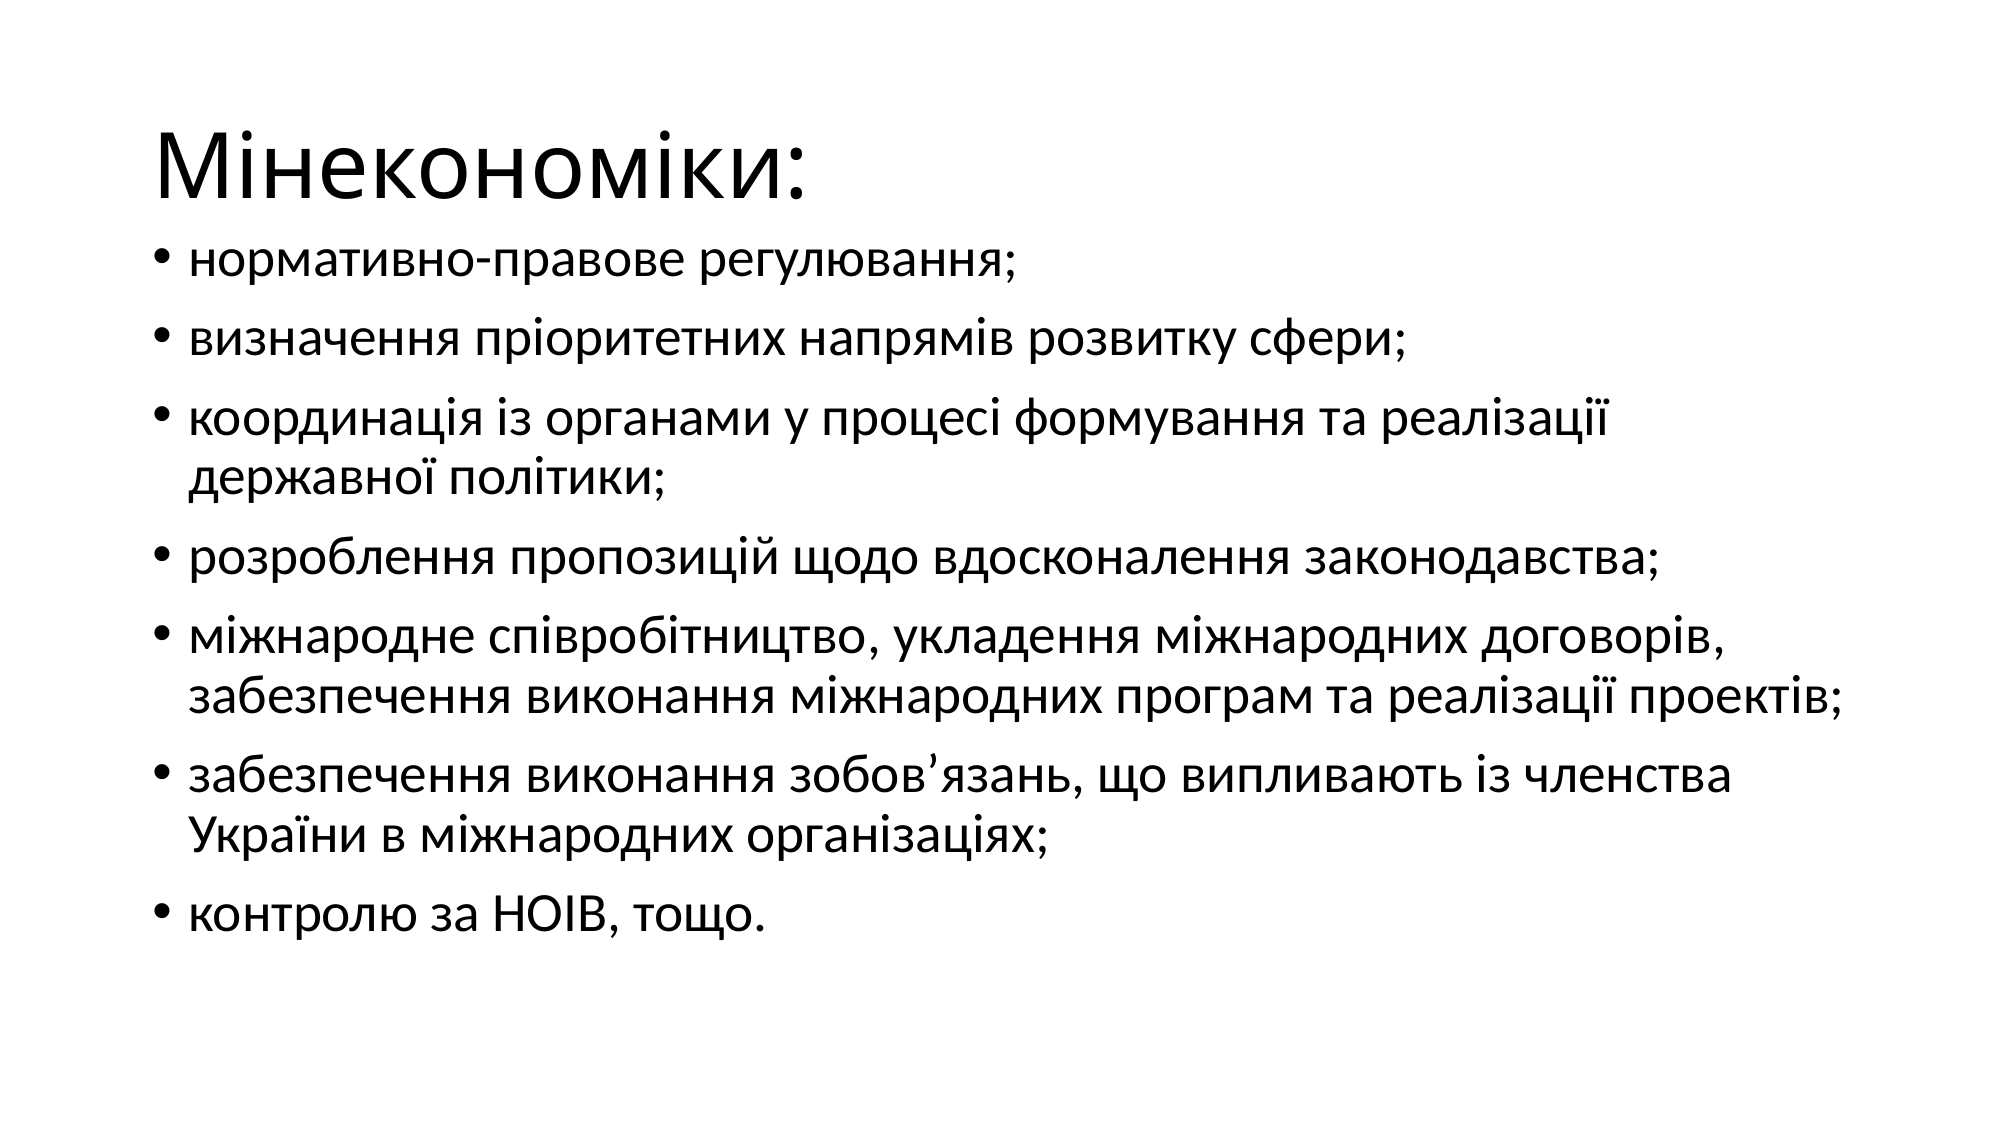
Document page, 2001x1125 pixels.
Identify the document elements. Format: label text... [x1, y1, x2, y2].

list нормативно-правове регулювання; визначення пріоритетних напрямів розвитку сфери; координація із органами у процесі формування та реалізації державної політики; розроблення пропозицій щодо вдосконалення законодавства; міжнародне співробітництво, укладення міжнародних договорів, забезпечення виконання міжнародних програм та реалізації проектів; забезпечення виконання зобов’язань, що випливають із членства України в міжнародних організаціях; контролю за НОІВ, тощо. [137, 220, 1863, 1014]
title Мінекономіки: [137, 59, 1863, 220]
